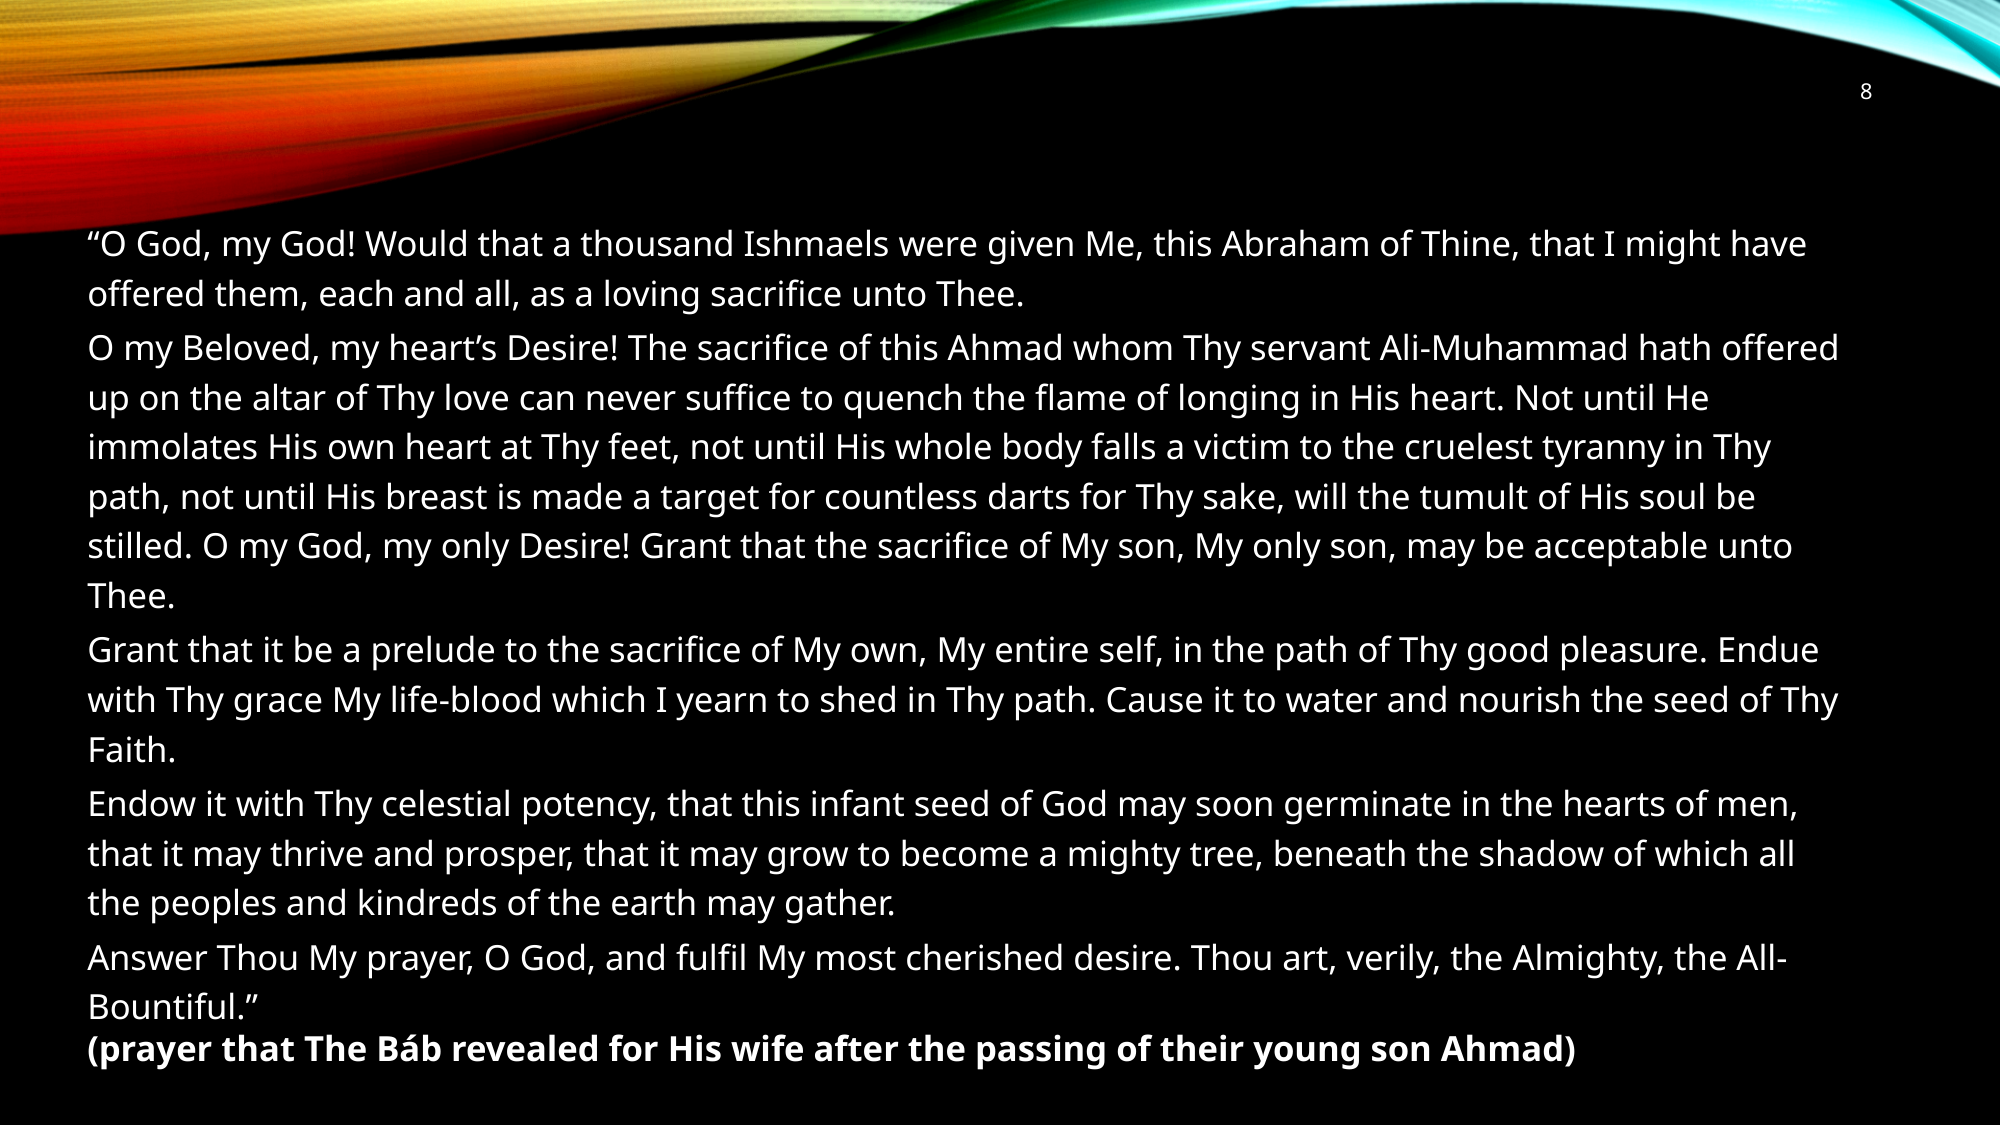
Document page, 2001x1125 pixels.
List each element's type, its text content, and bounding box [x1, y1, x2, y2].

list “O God, my God! Would that a thousand Ishmaels were given Me, this Abraham of Thine, that I might have offered them, each and all, as a loving sacrifice unto Thee. O my Beloved, my heart’s Desire! The sacrifice of this Ahmad whom Thy servant Ali-Muhammad hath offered up on the altar of Thy love can never suffice to quench the flame of longing in His heart. Not until He immolates His own heart at Thy feet, not until His whole body falls a victim to the cruelest tyranny in Thy path, not until His breast is made a target for countless darts for Thy sake, will the tumult of His soul be stilled. O my God, my only Desire! Grant that the sacrifice of My son, My only son, may be acceptable unto Thee. Grant that it be a prelude to the sacrifice of My own, My entire self, in the path of Thy good pleasure. Endue with Thy grace My life-blood which I yearn to shed in Thy path. Cause it to water and nourish the seed of Thy Faith. Endow it with Thy celestial potency, that this infant seed of God may soon germinate in the hearts of men, that it may thrive and prosper, that it may grow to become a mighty tree, beneath the shadow of which all the peoples and kindreds of the earth may gather. Answer Thou My prayer, O God, and fulfil My most cherished desire. Thou art, verily, the Almighty, the All-Bountiful.” (prayer that The Báb revealed for His wife after the passing of their young son Ahmad) [72, 160, 1863, 1092]
slide_number 8 [1437, 62, 1888, 123]
picture [0, 0, 2000, 237]
